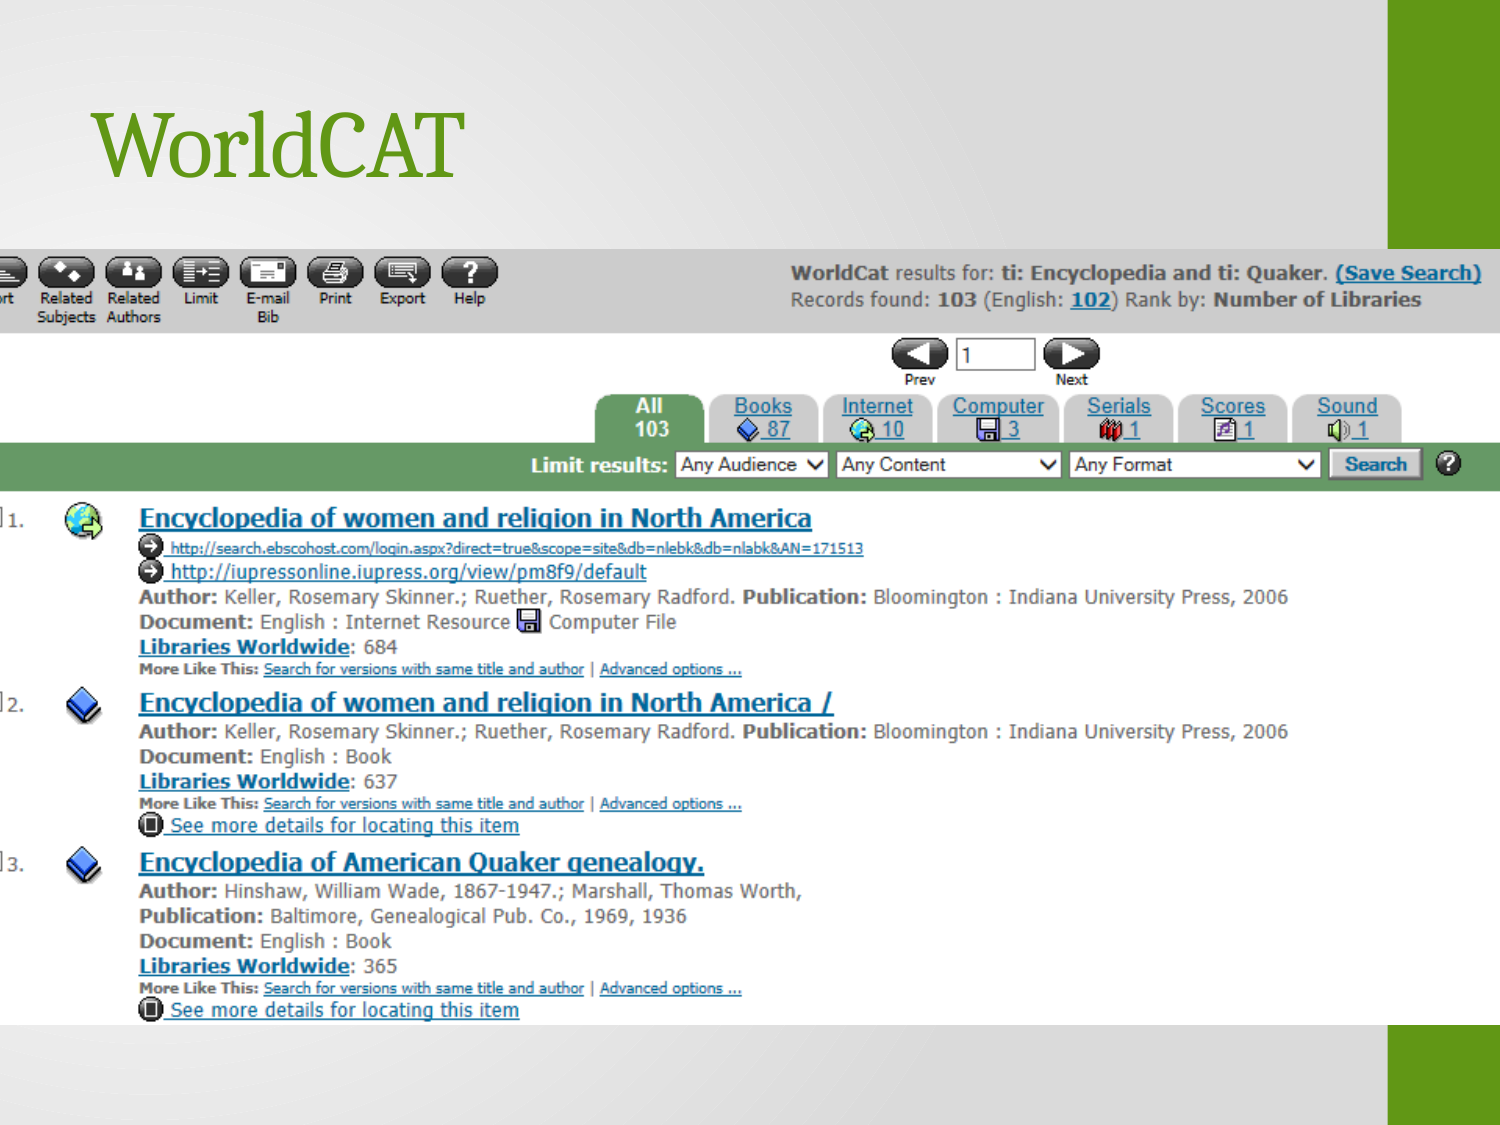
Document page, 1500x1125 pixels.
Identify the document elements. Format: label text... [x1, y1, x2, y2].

title WorldCAT [75, 45, 1325, 233]
picture [0, 249, 1500, 1026]
